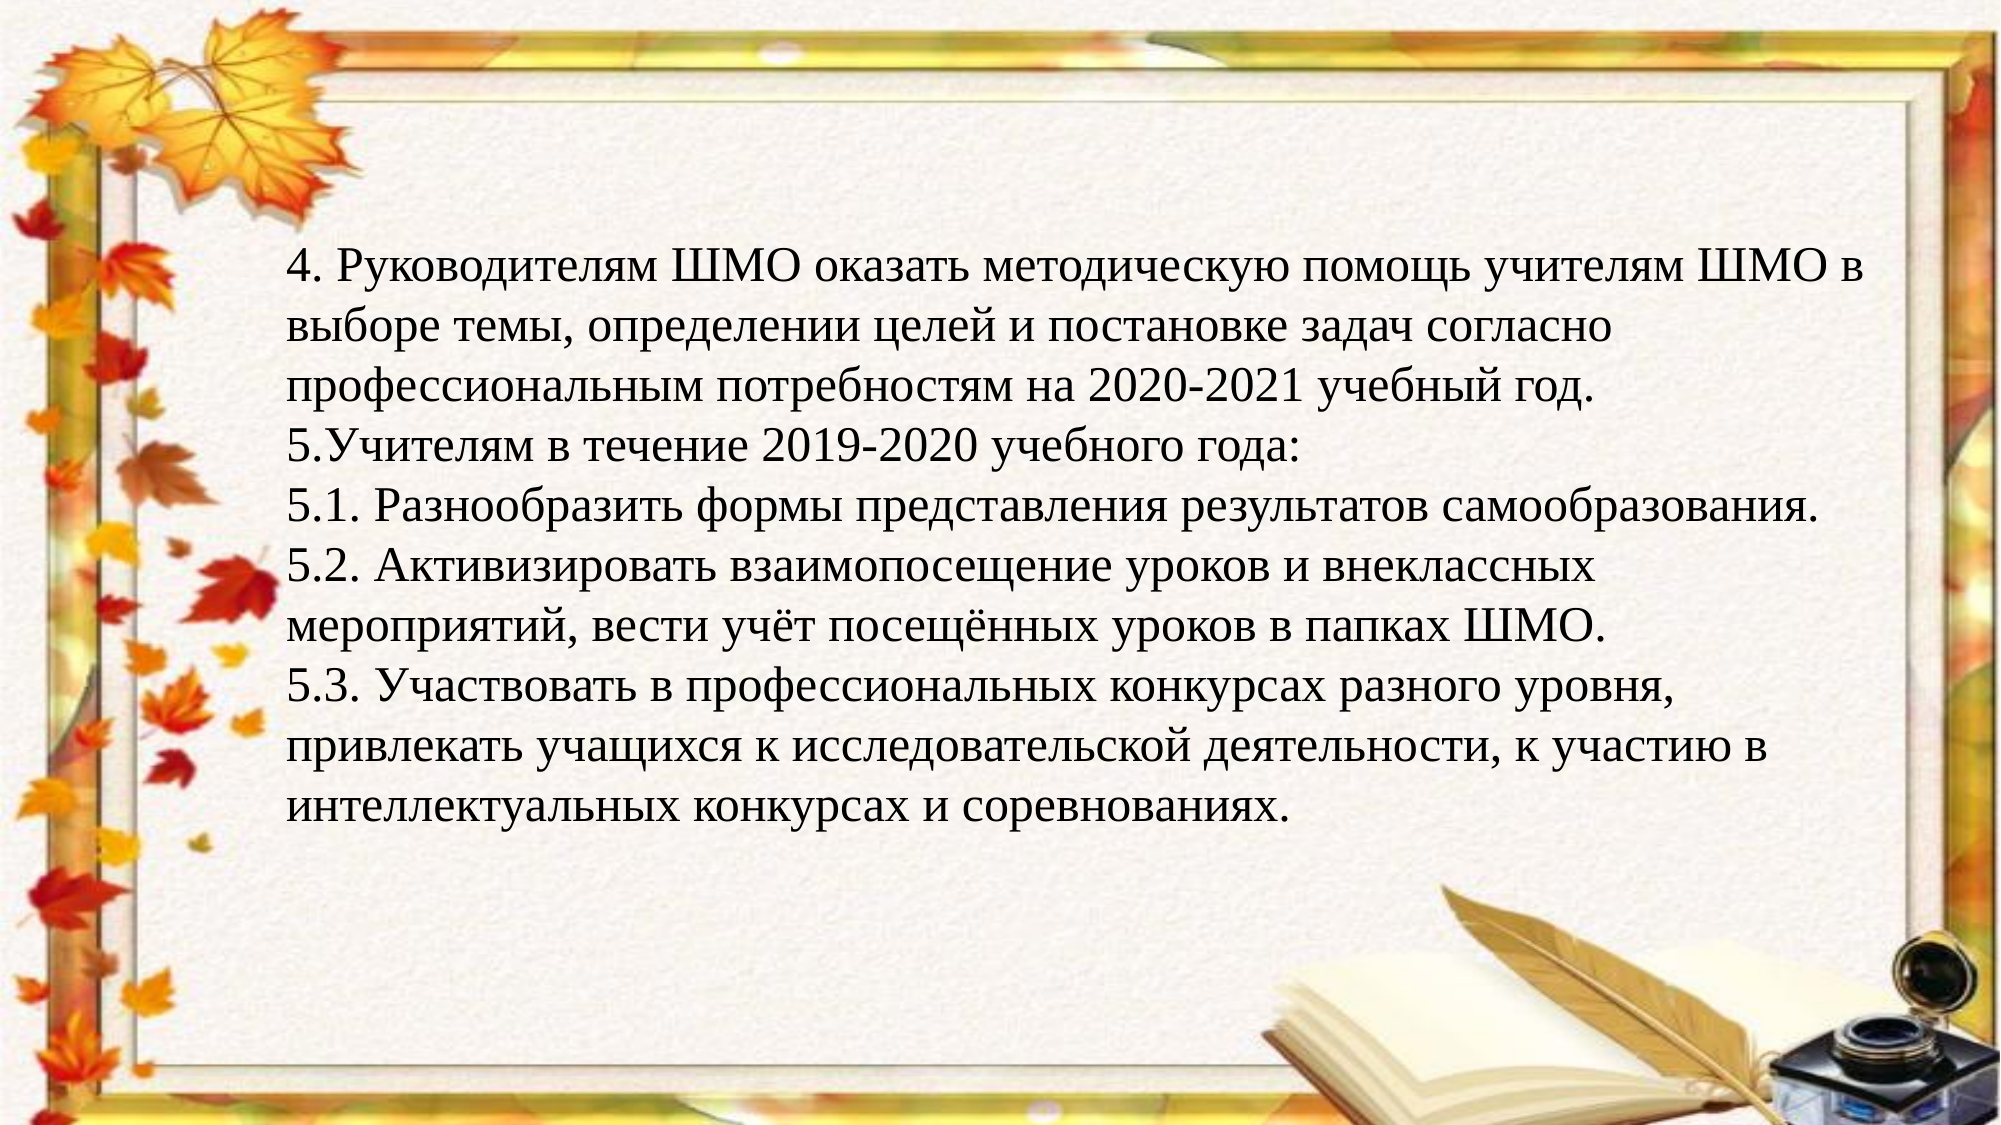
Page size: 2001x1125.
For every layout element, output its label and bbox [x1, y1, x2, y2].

list [0, 0, 2000, 1125]
